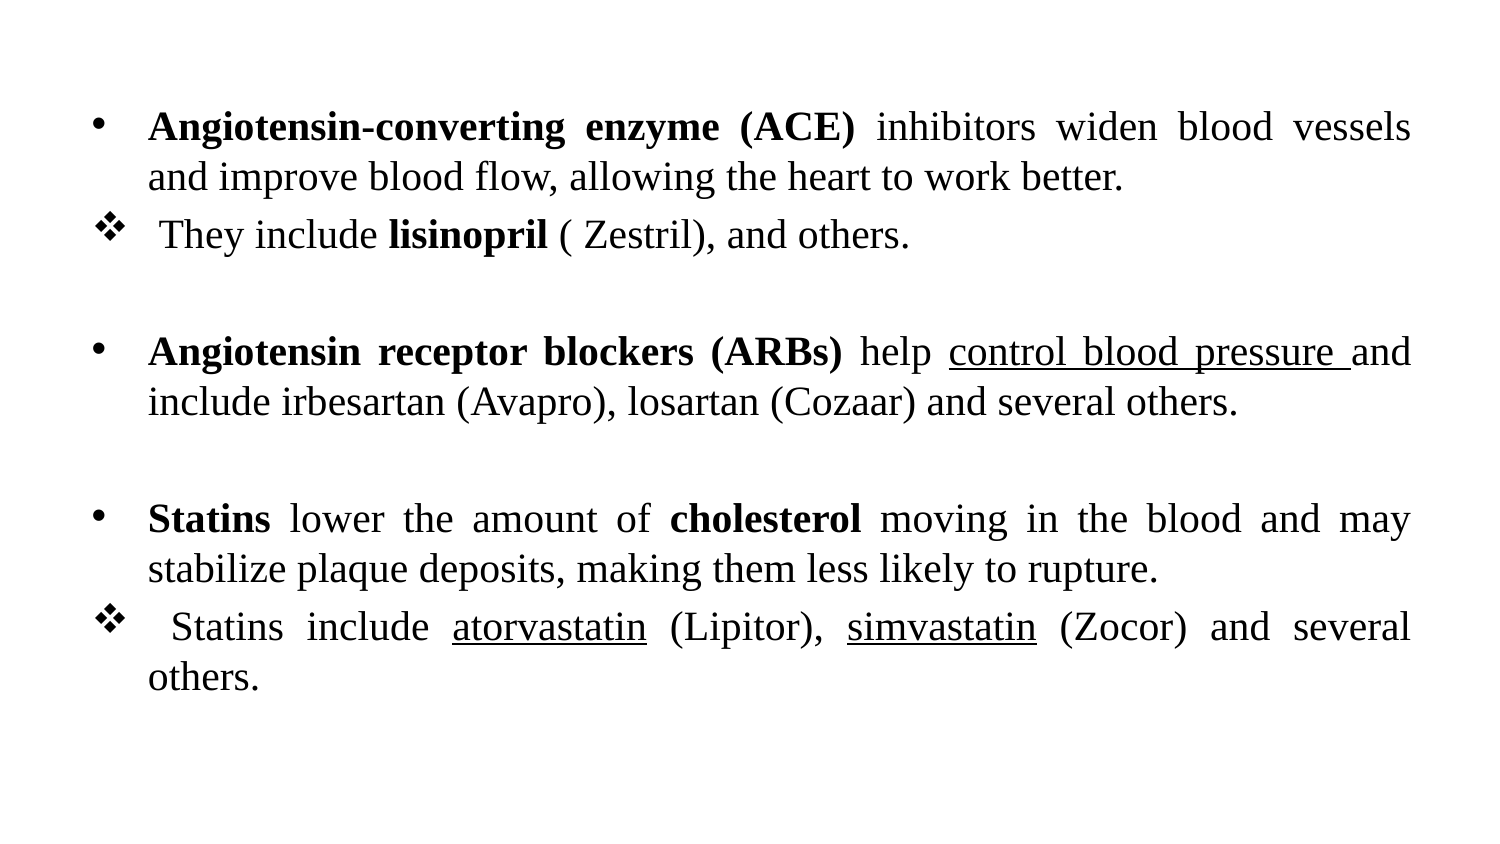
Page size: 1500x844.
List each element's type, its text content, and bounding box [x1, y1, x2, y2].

list Angiotensin-converting enzyme (ACE) inhibitors widen blood vessels and improve blood flow, allowing the heart to work better. They include lisinopril ( Zestril), and others. Angiotensin receptor blockers (ARBs) help control blood pressure and include irbesartan (Avapro), losartan (Cozaar) and several others. Statins lower the amount of cholesterol moving in the blood and may stabilize plaque deposits, making them less likely to rupture. Statins include atorvastatin (Lipitor), simvastatin (Zocor) and several others. [76, 91, 1427, 788]
